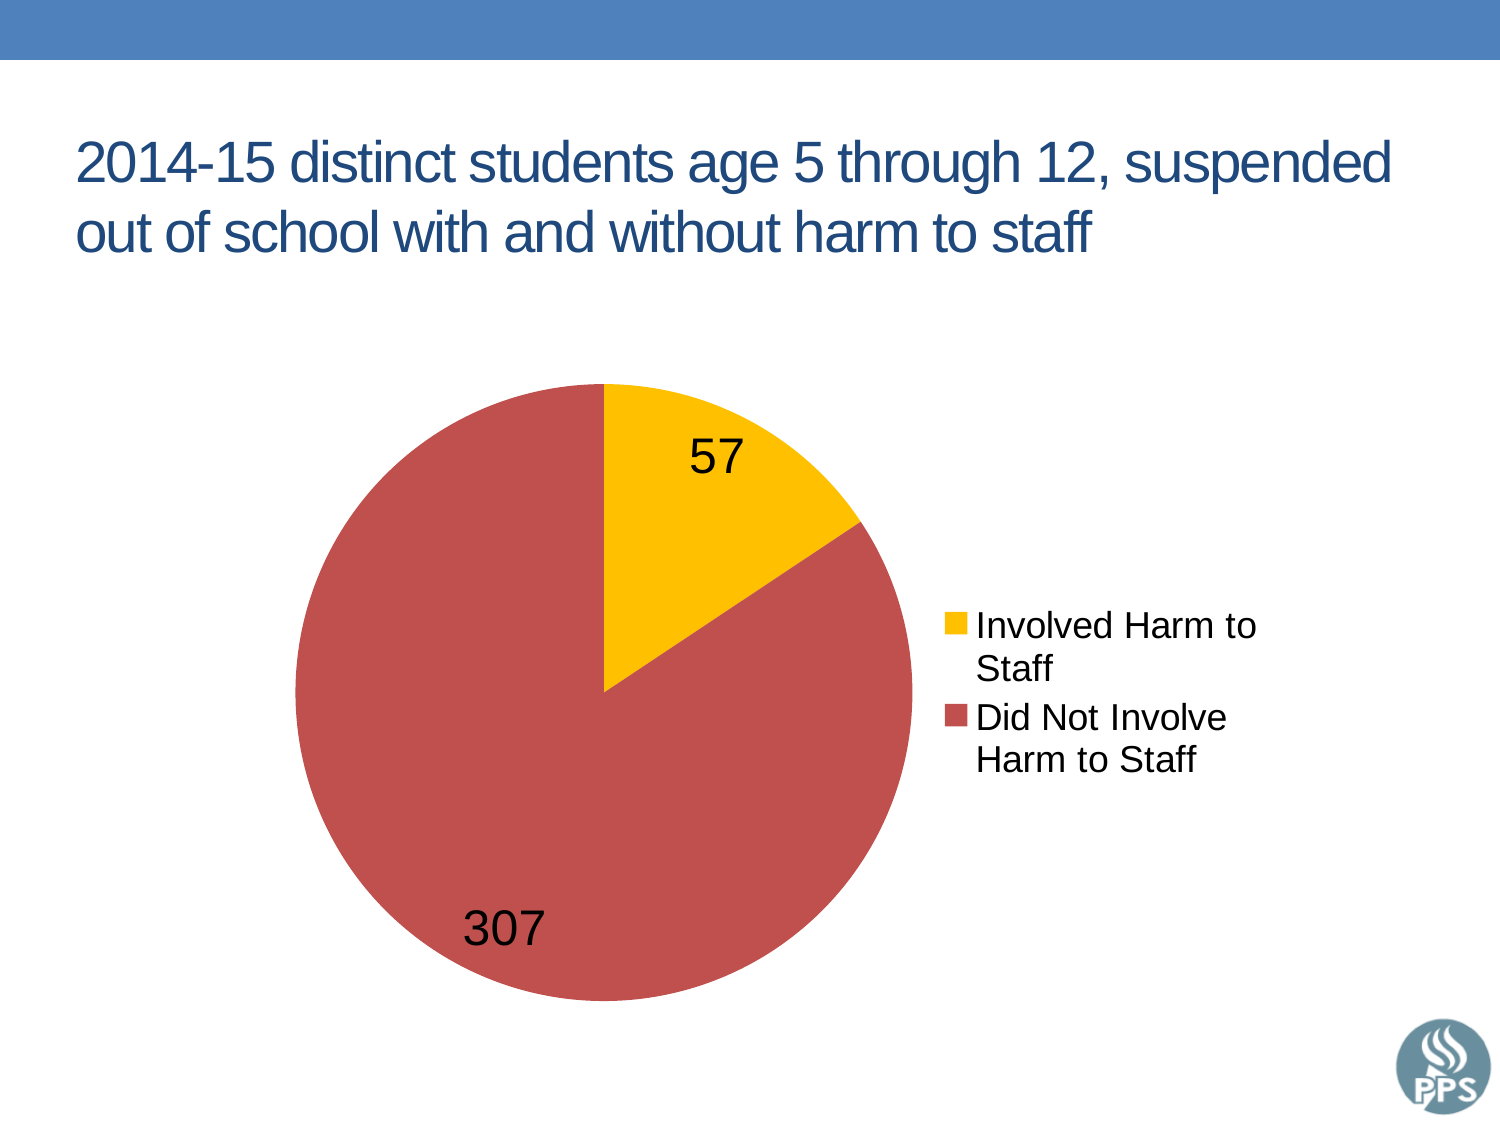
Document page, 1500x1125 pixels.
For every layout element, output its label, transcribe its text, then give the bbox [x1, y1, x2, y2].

chart [275, 283, 1282, 1102]
picture [1389, 1012, 1500, 1125]
title 2014-15 distinct students age 5 through 12, suspended out of school with and without harm to staff [60, 112, 1460, 275]
